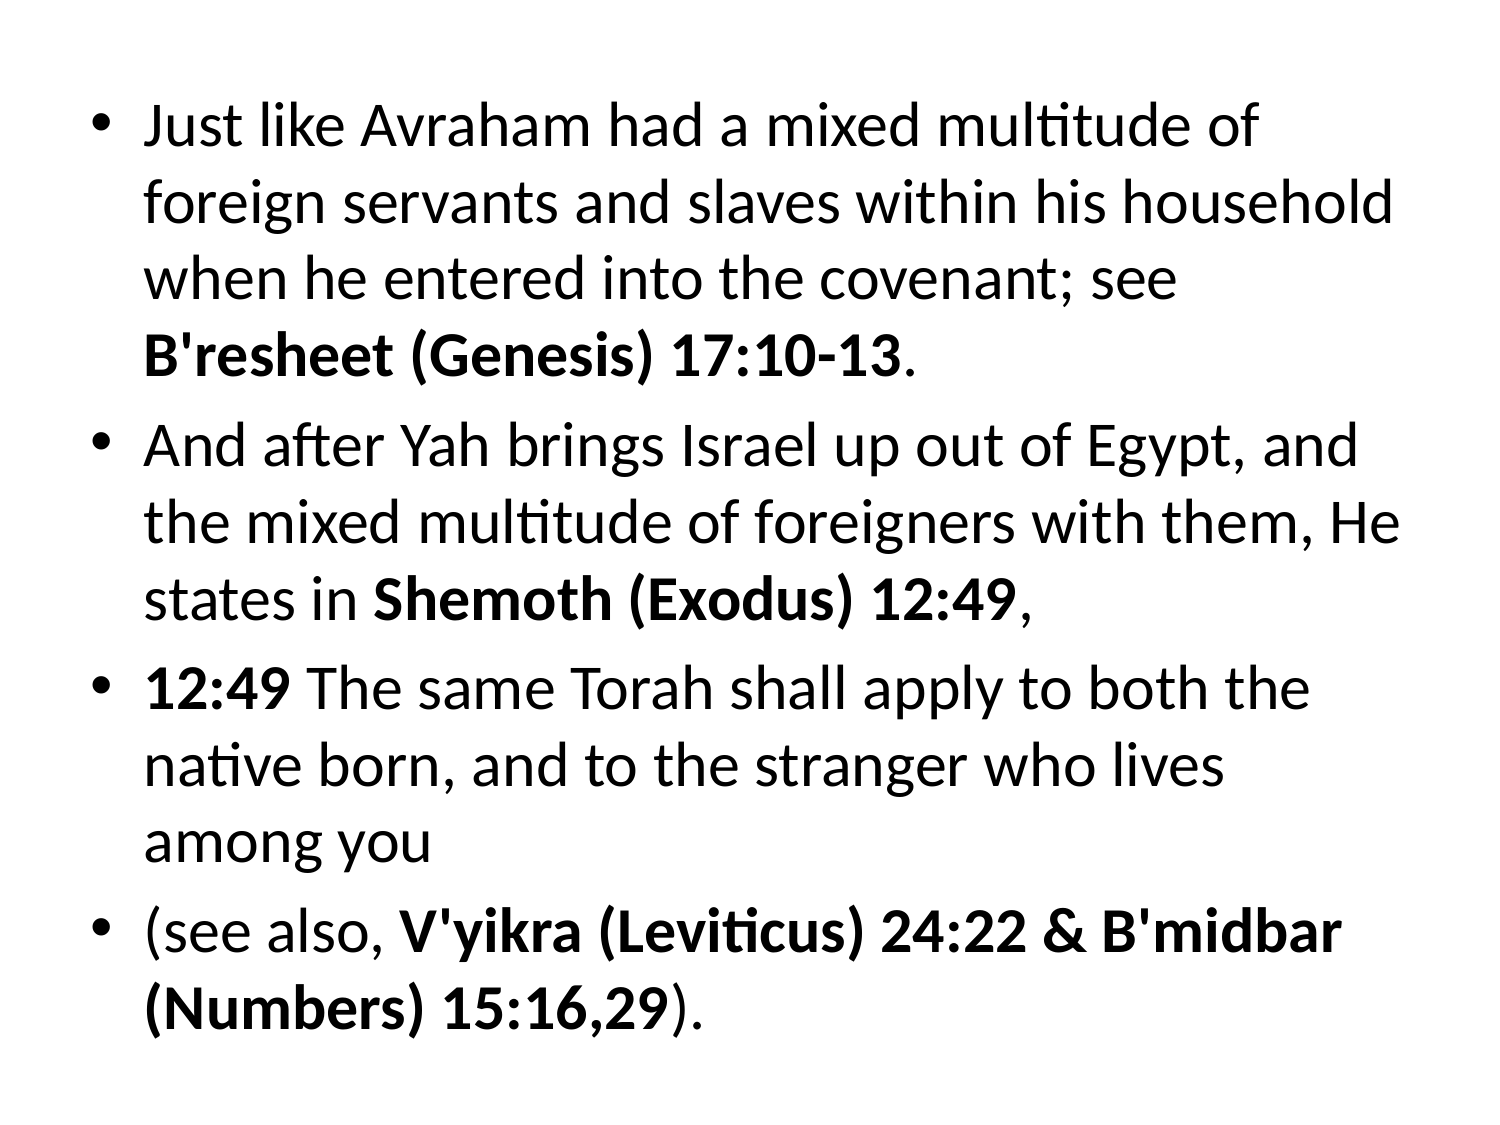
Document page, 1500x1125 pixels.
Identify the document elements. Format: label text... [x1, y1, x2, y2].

list Just like Avraham had a mixed multitude of foreign servants and slaves within his household when he entered into the covenant; see B'resheet (Genesis) 17:10-13. And after Yah brings Israel up out of Egypt, and the mixed multitude of foreigners with them, He states in Shemoth (Exodus) 12:49, 12:49 The same Torah shall apply to both the native born, and to the stranger who lives among you (see also, V'yikra (Leviticus) 24:22 & B'midbar (Numbers) 15:16,29). [75, 75, 1425, 1050]
